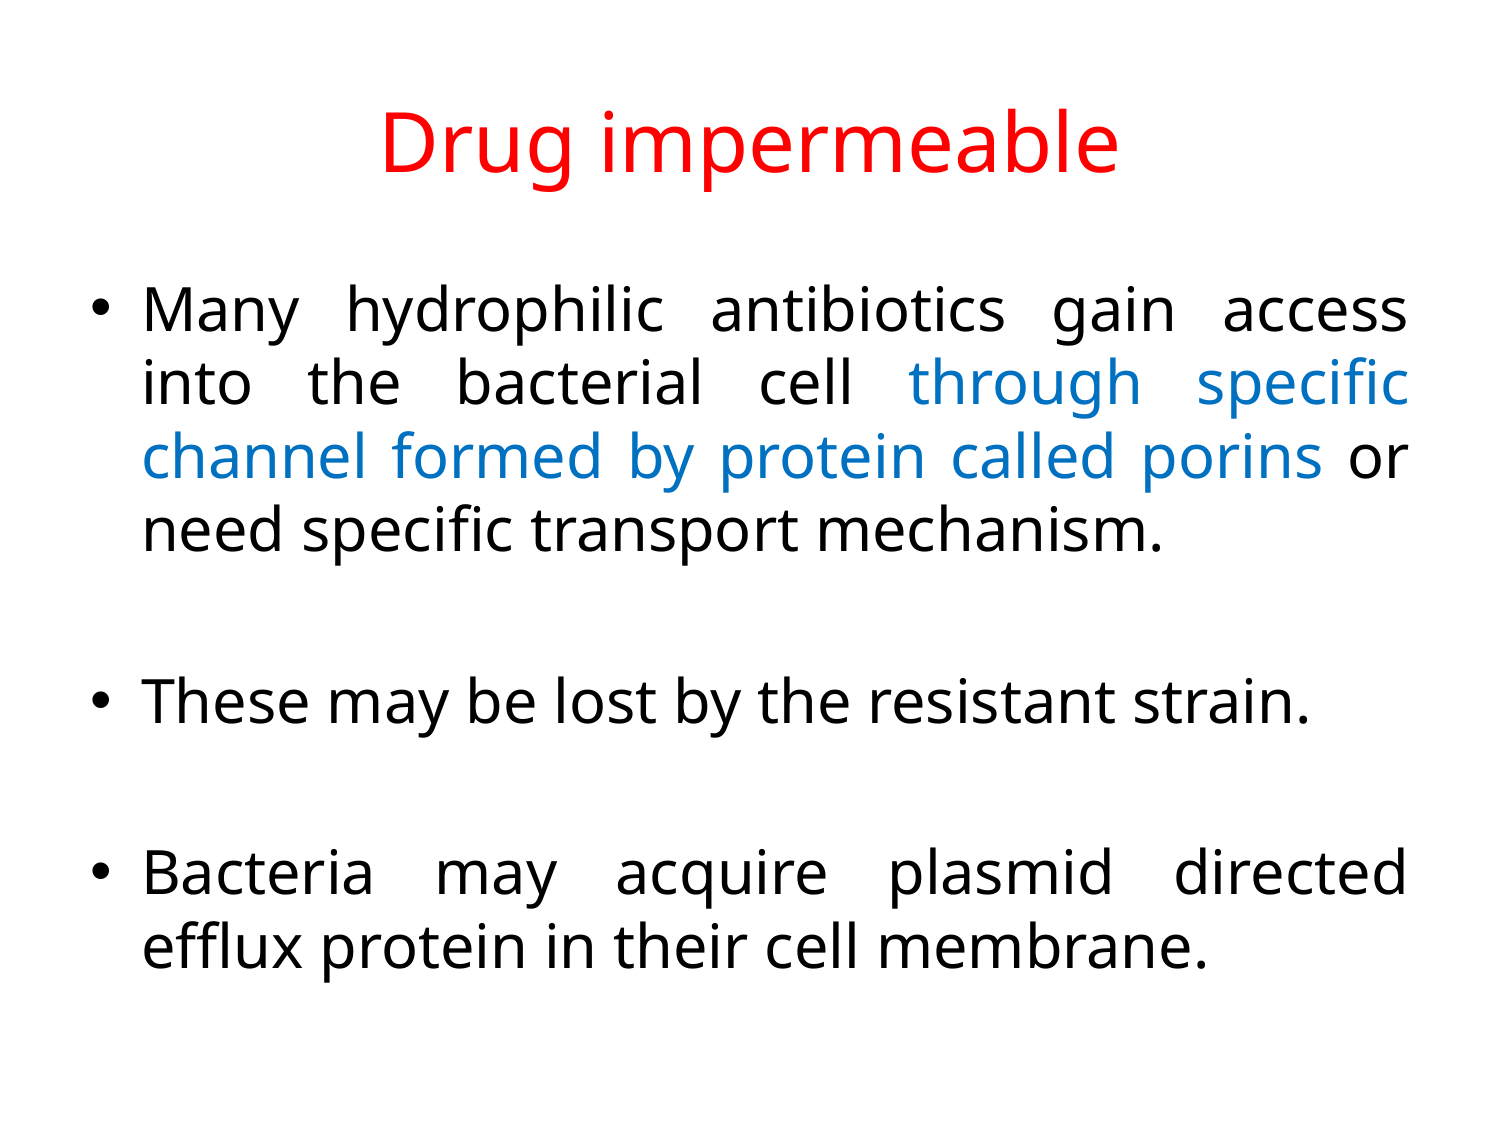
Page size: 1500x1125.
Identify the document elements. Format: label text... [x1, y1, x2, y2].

title Drug impermeable [75, 45, 1425, 233]
list Many hydrophilic antibiotics gain access into the bacterial cell through specific channel formed by protein called porins or need specific transport mechanism. These may be lost by the resistant strain. Bacteria may acquire plasmid directed efflux protein in their cell membrane. [75, 262, 1425, 1005]
